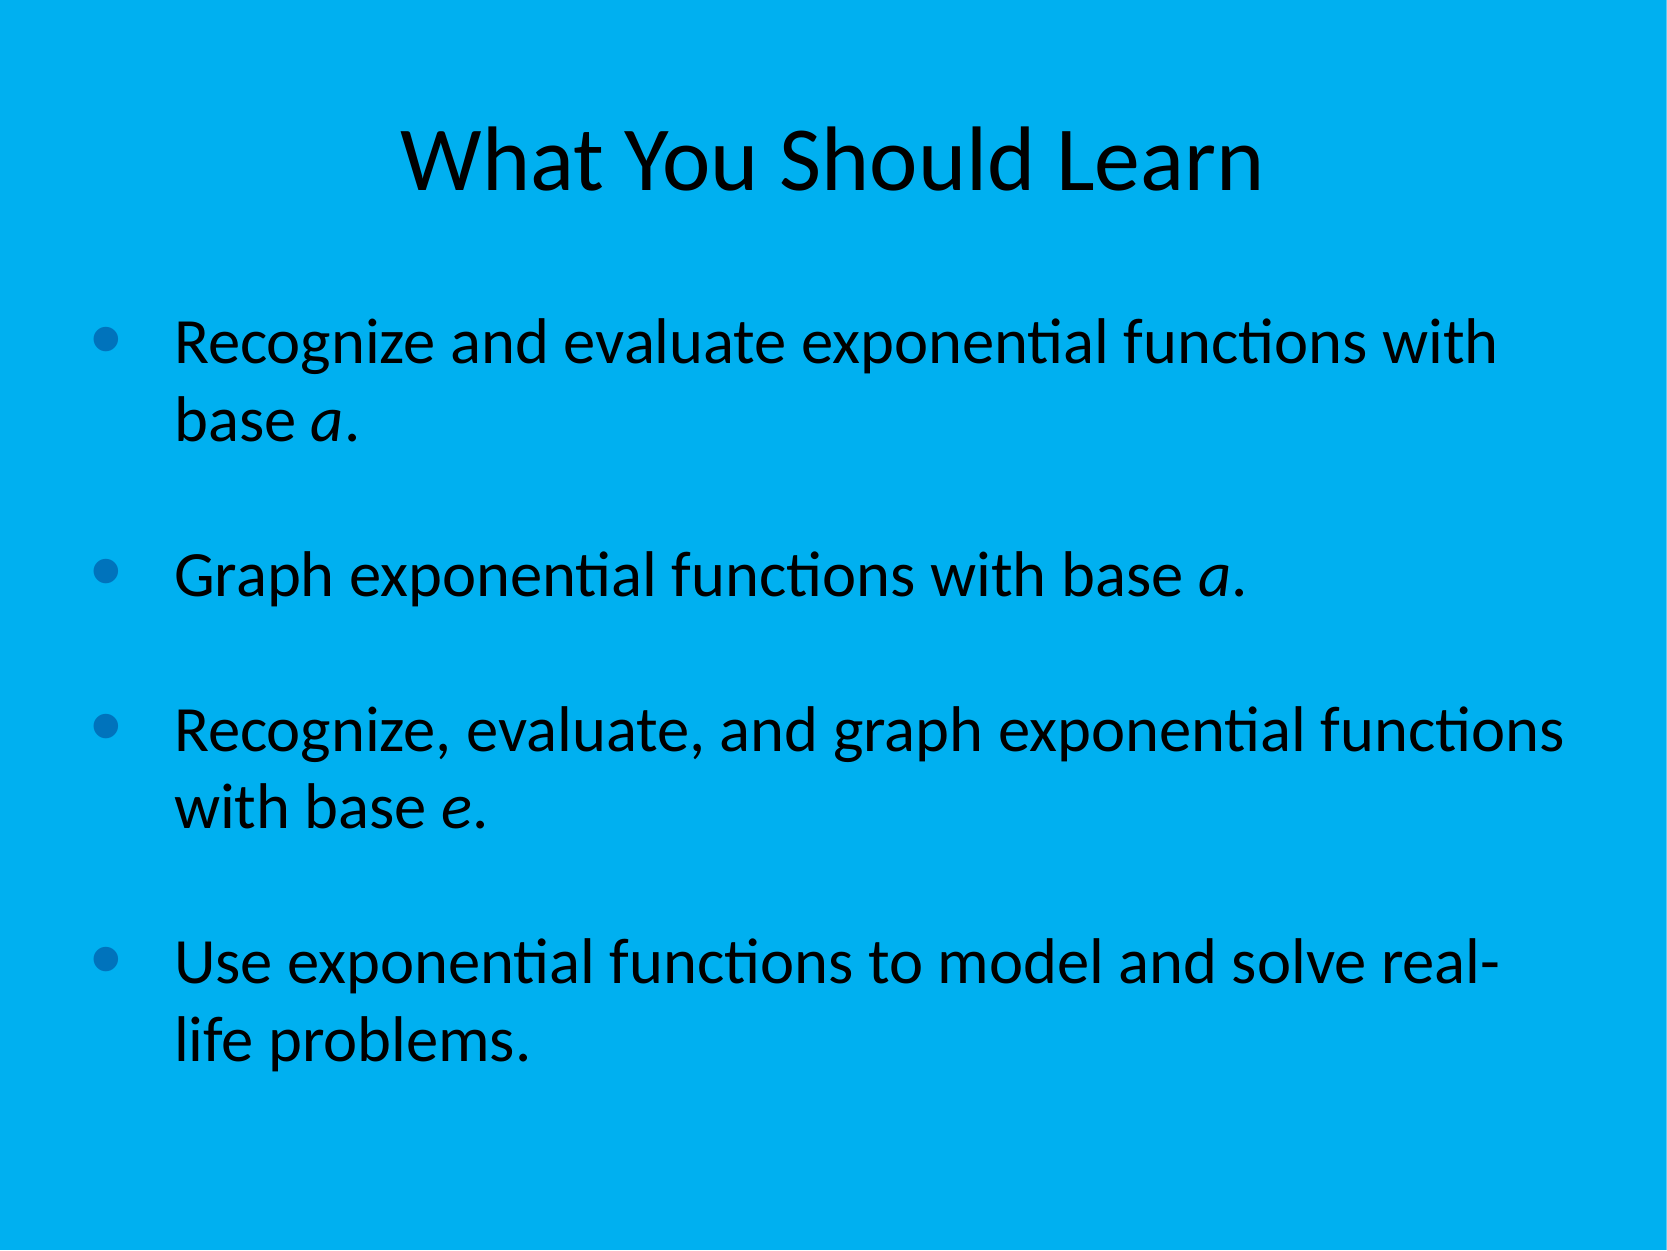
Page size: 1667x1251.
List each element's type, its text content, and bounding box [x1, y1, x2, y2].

title What You Should Learn [82, 49, 1584, 259]
list Recognize and evaluate exponential functions with base a. Graph exponential functions with base a. Recognize, evaluate, and graph exponential functions with base e. Use exponential functions to model and solve real-life problems. [82, 291, 1584, 1118]
